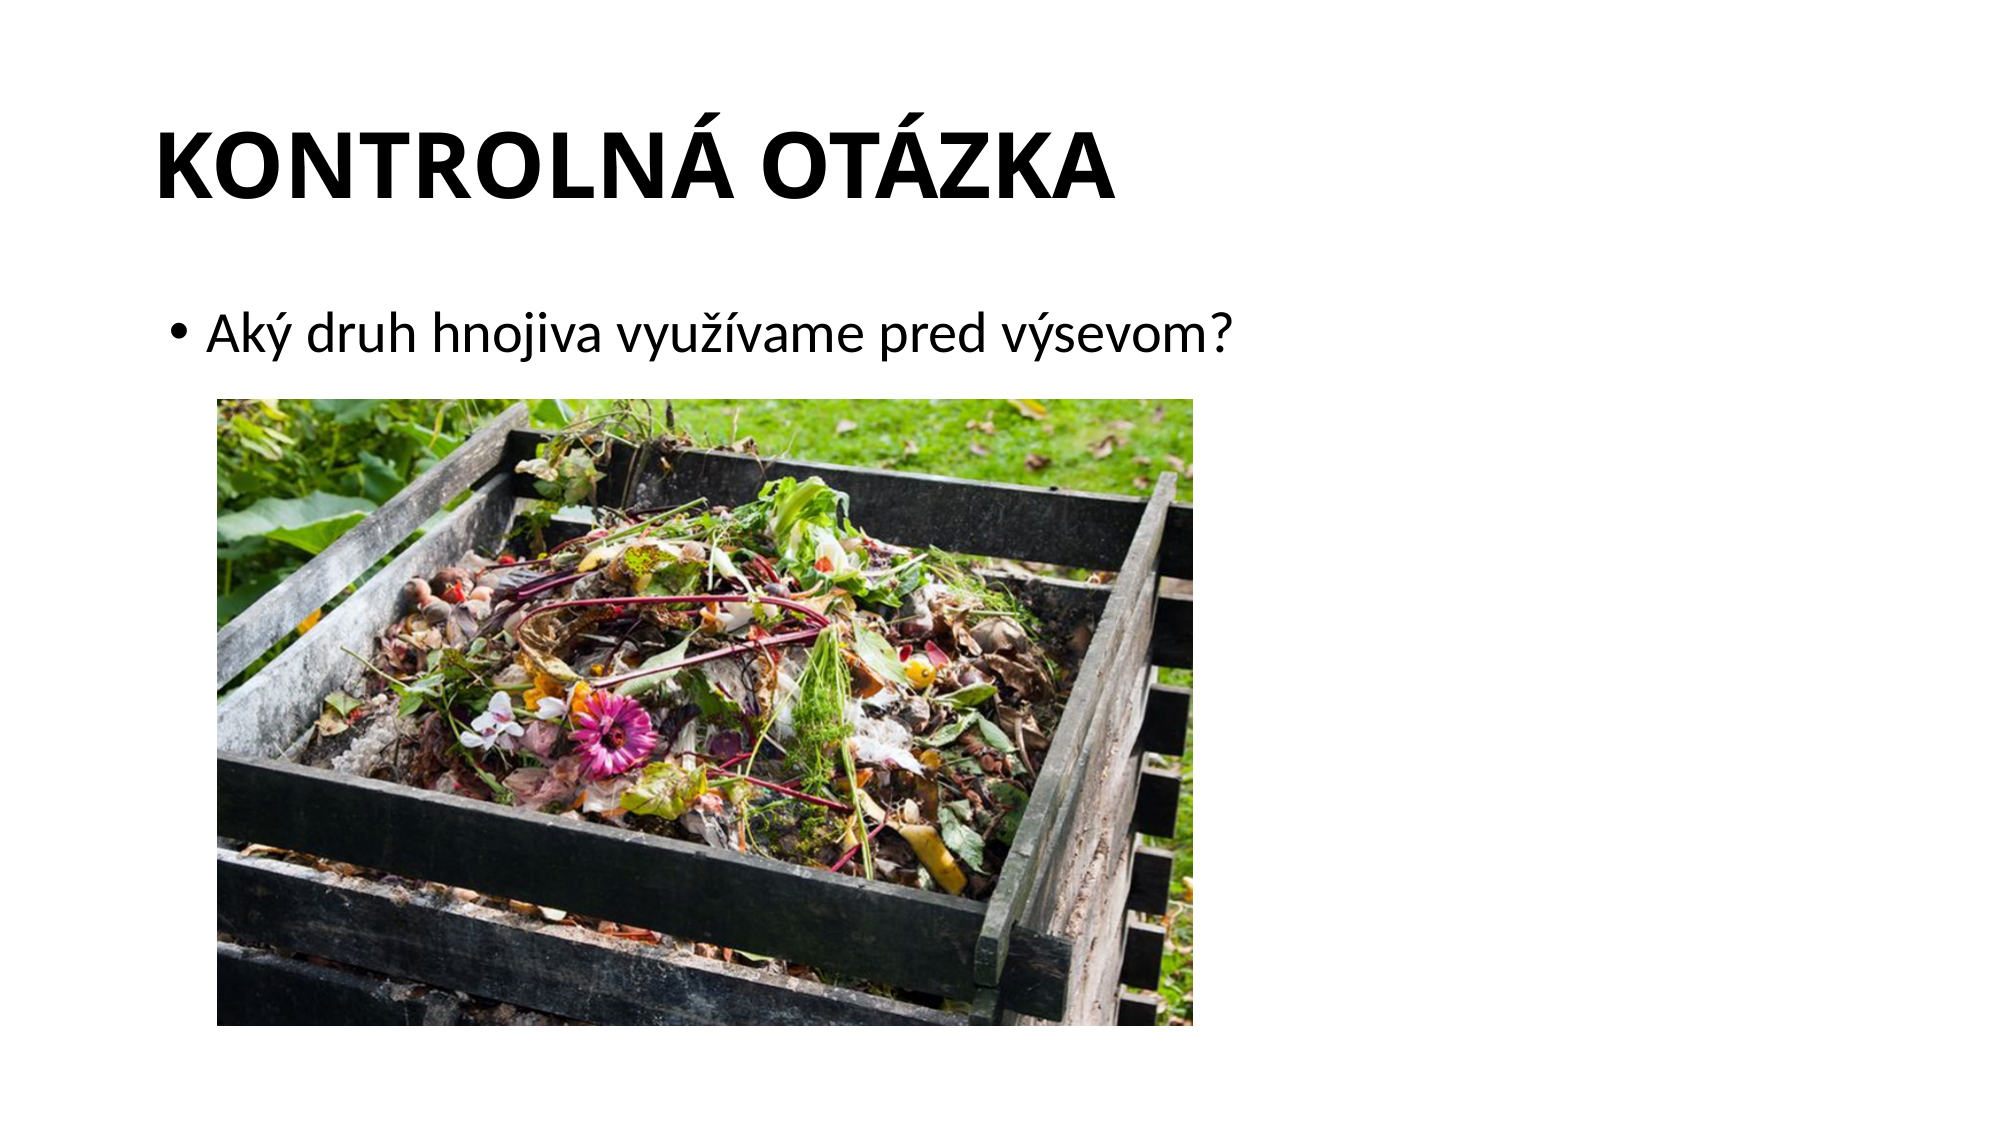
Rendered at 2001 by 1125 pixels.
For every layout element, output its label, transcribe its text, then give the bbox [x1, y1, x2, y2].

list Aký druh hnojiva využívame pred výsevom? [153, 294, 1879, 1009]
picture [217, 399, 1194, 1026]
title KONTROLNÁ OTÁZKA [137, 59, 1863, 278]
